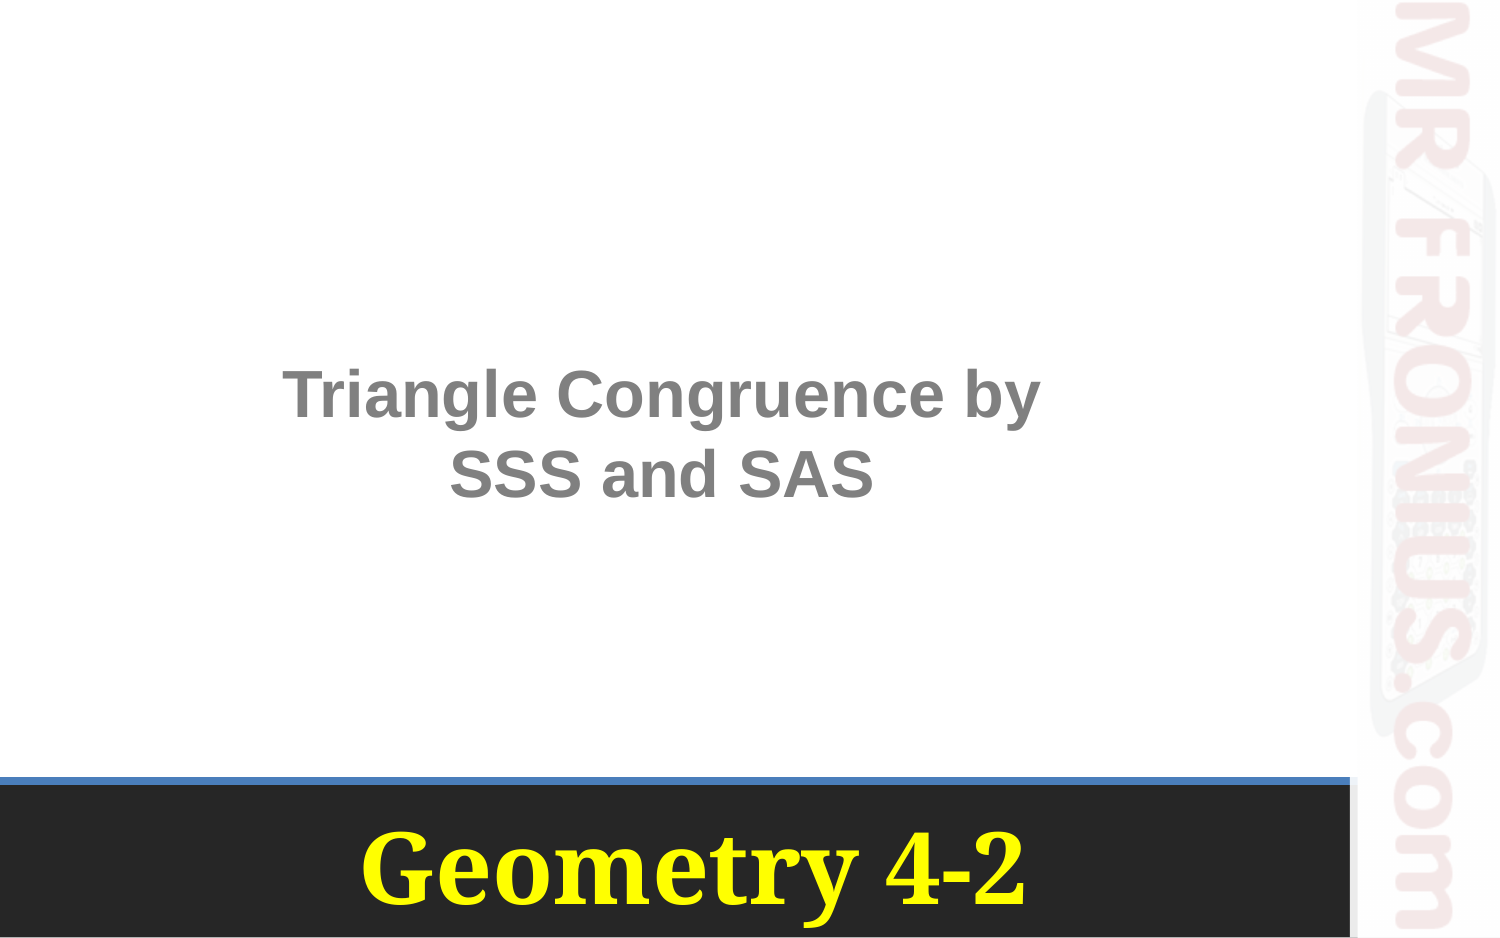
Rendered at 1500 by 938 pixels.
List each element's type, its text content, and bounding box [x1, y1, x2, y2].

subtitle Triangle Congruence by SSS and SAS [237, 343, 1088, 584]
title Geometry 4-2 [37, 791, 1350, 938]
